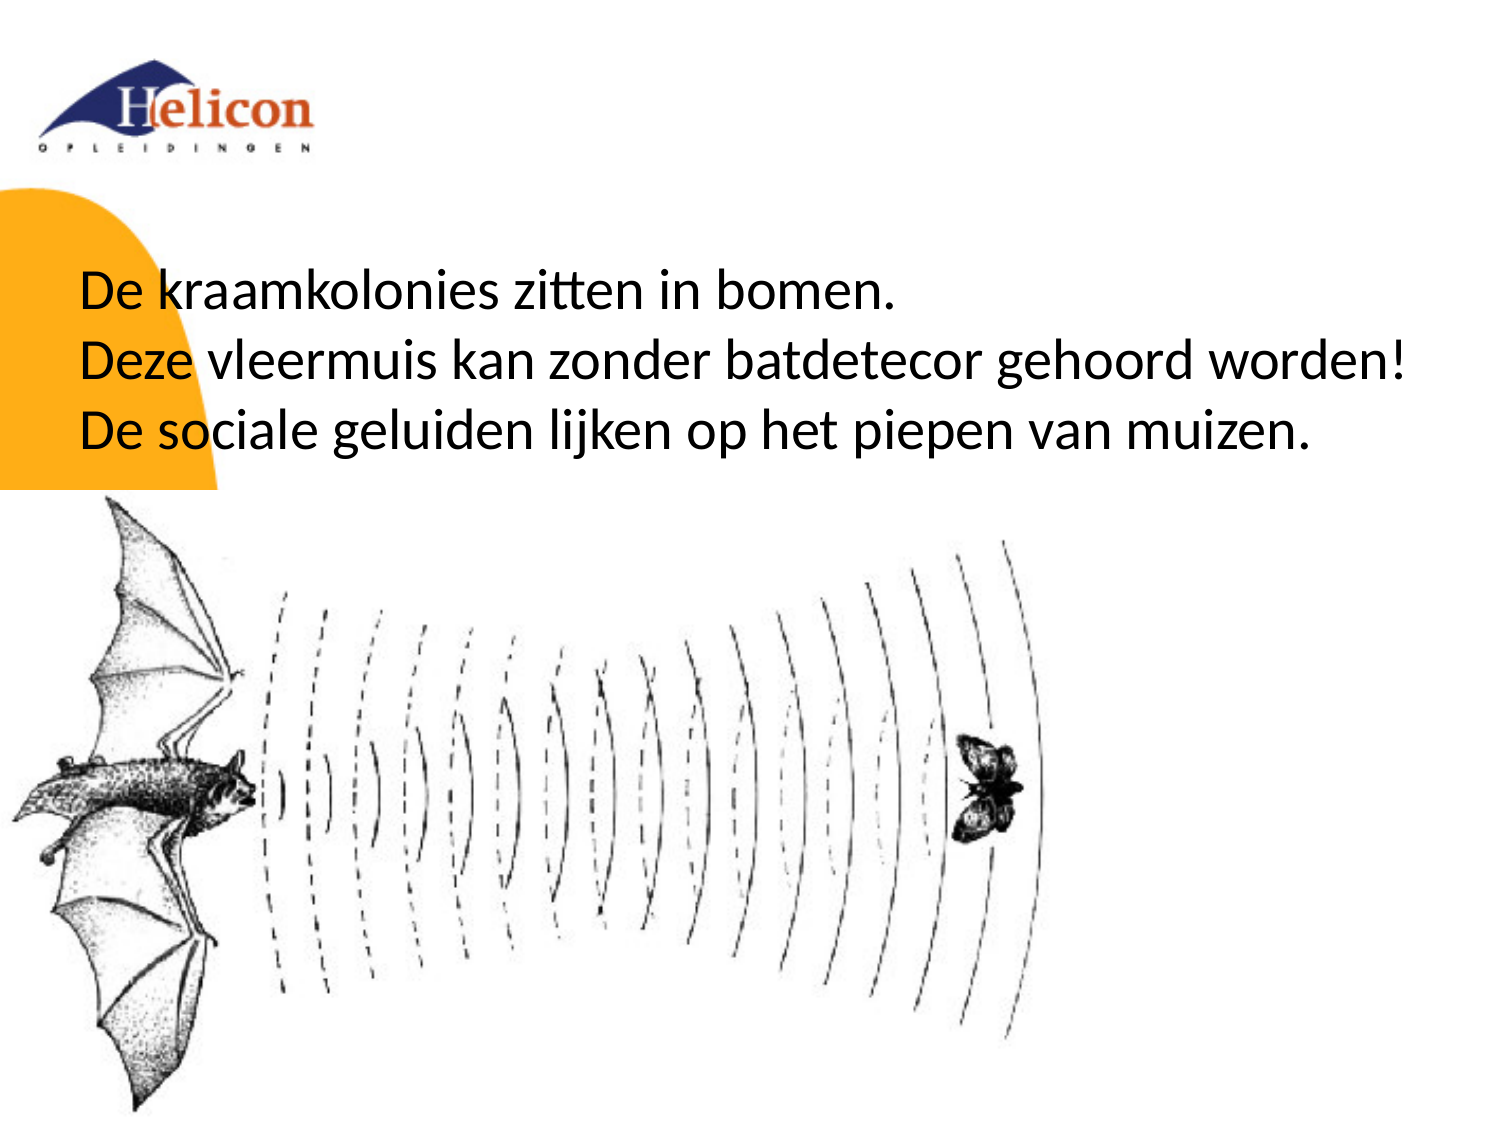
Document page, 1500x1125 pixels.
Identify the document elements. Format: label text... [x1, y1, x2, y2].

text_box De kraamkolonies zitten in bomen. Deze vleermuis kan zonder batdetecor gehoord worden! De sociale geluiden lijken op het piepen van muizen. [64, 243, 1436, 469]
picture [0, 0, 1500, 1125]
